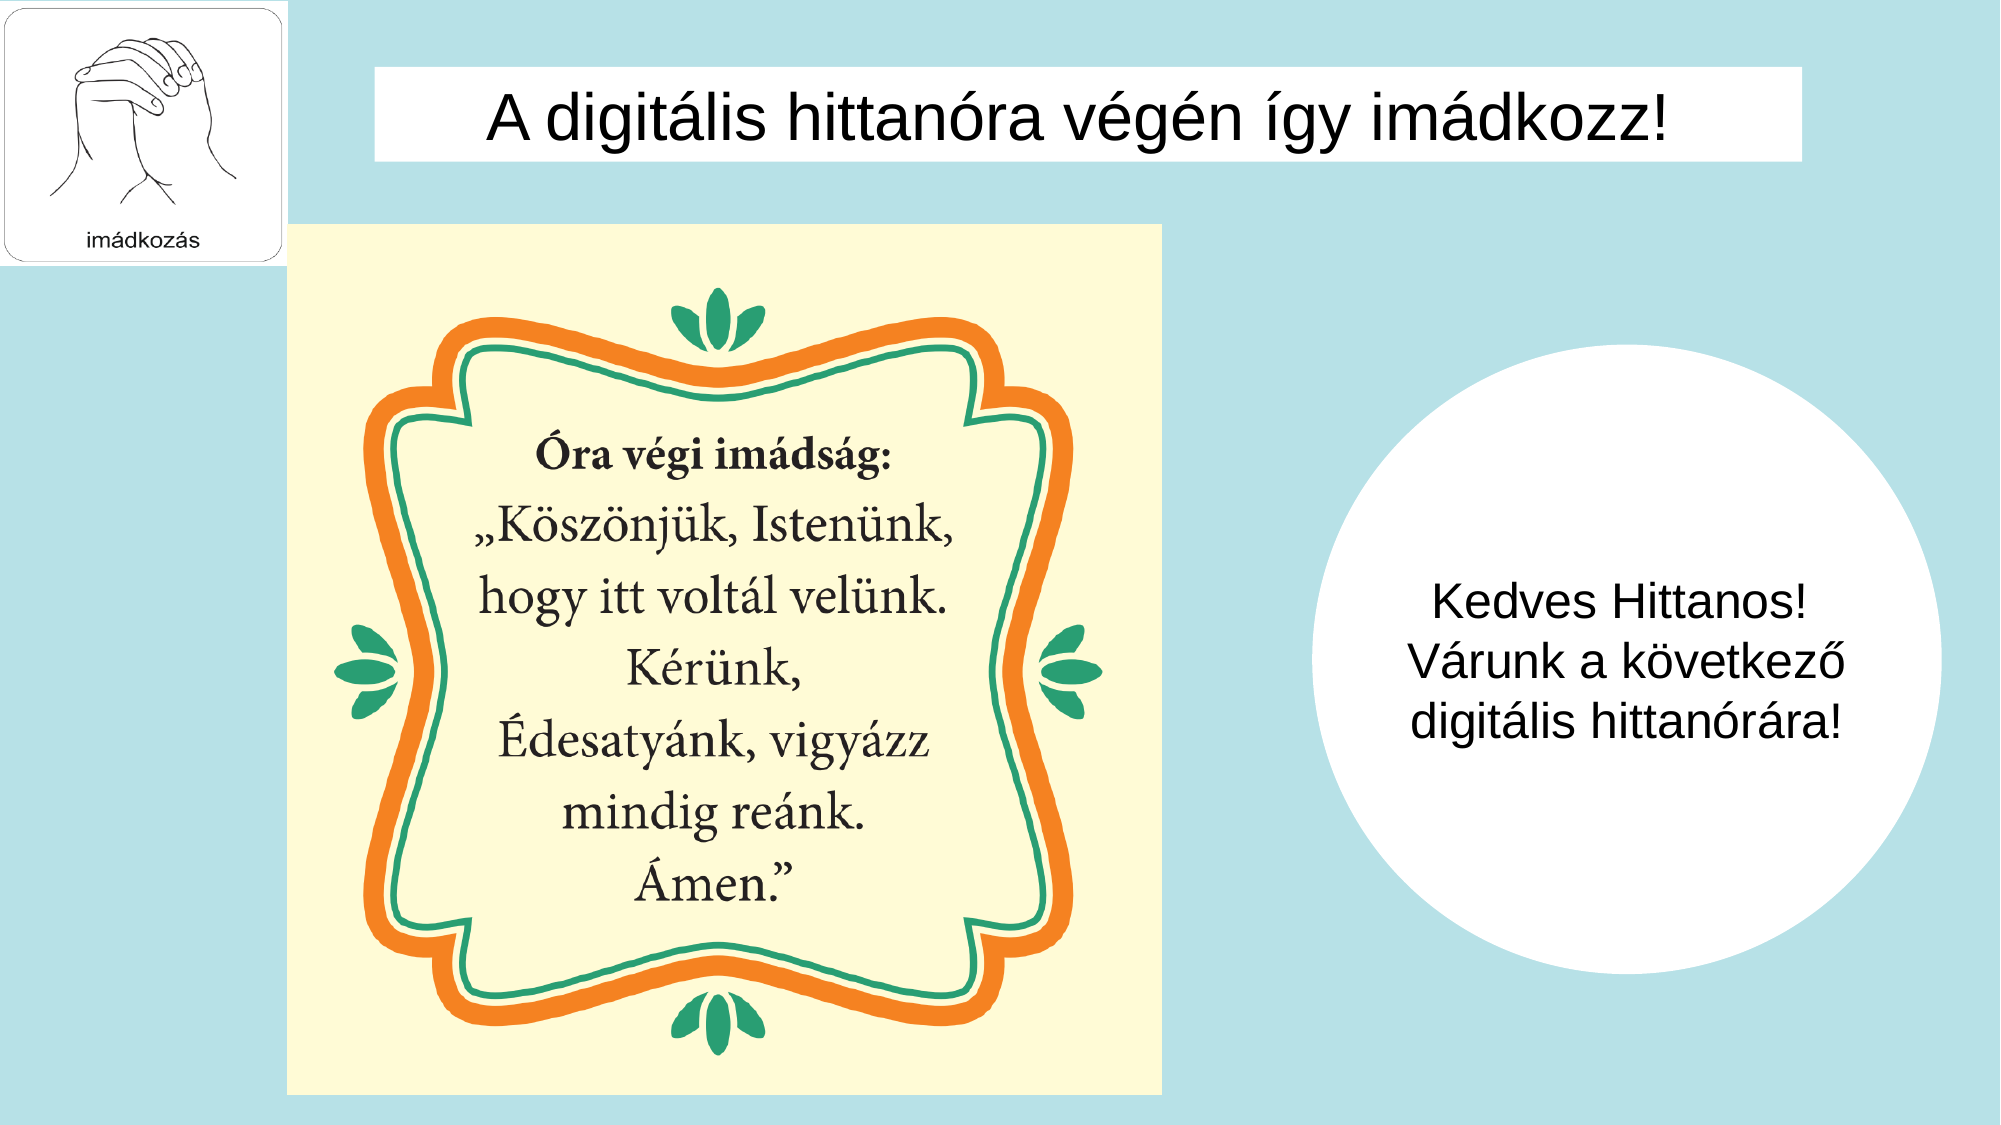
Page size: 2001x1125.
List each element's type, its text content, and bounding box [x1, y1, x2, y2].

text_box [1311, 343, 1943, 976]
text_box Kedves Hittanos! Várunk a következő digitális hittanórára! [1364, 560, 1890, 756]
picture [0, 1, 1162, 1095]
text_box A digitális hittanóra végén így imádkozz! [374, 66, 1803, 162]
